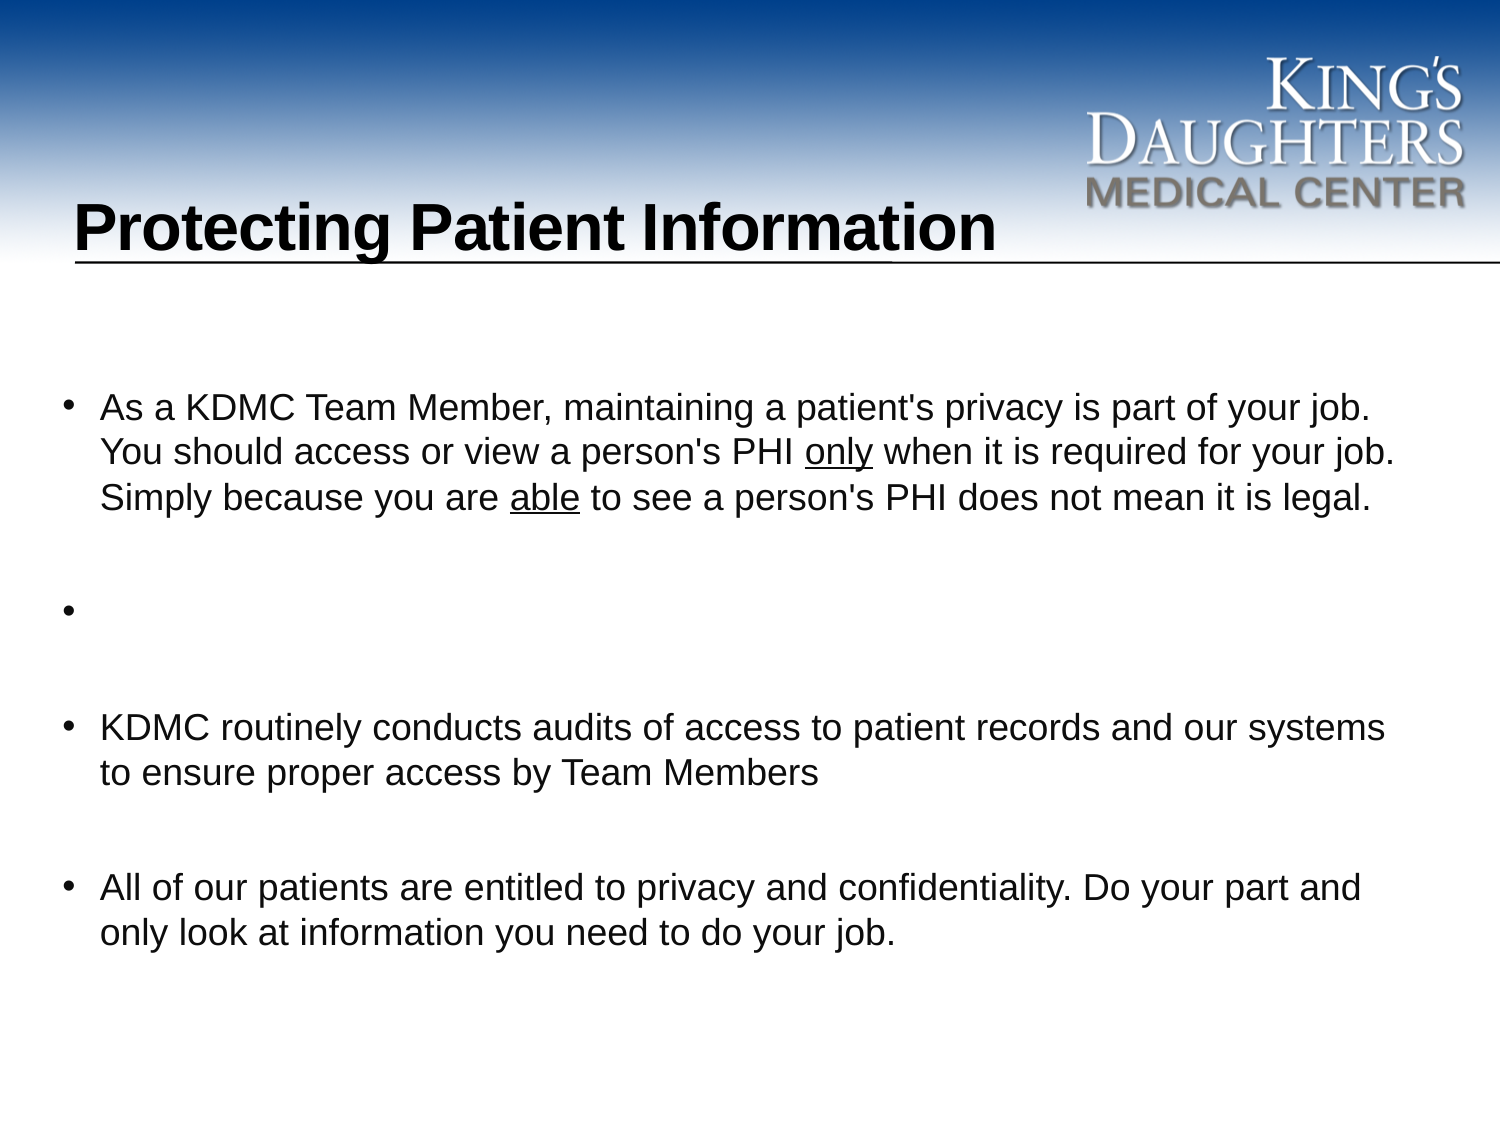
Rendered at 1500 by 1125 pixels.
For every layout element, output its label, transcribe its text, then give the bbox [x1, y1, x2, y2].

list As a KDMC Team Member, maintaining a patient's privacy is part of your job. You should access or view a person's PHI only when it is required for your job. Simply because you are able to see a person's PHI does not mean it is legal. KDMC routinely conducts audits of access to patient records and our systems to ensure proper access by Team Members All of our patients are entitled to privacy and confidentiality. Do your part and only look at information you need to do your job. [62, 324, 1413, 1005]
picture [0, 0, 1500, 263]
title Protecting Patient Information [72, 24, 1424, 288]
